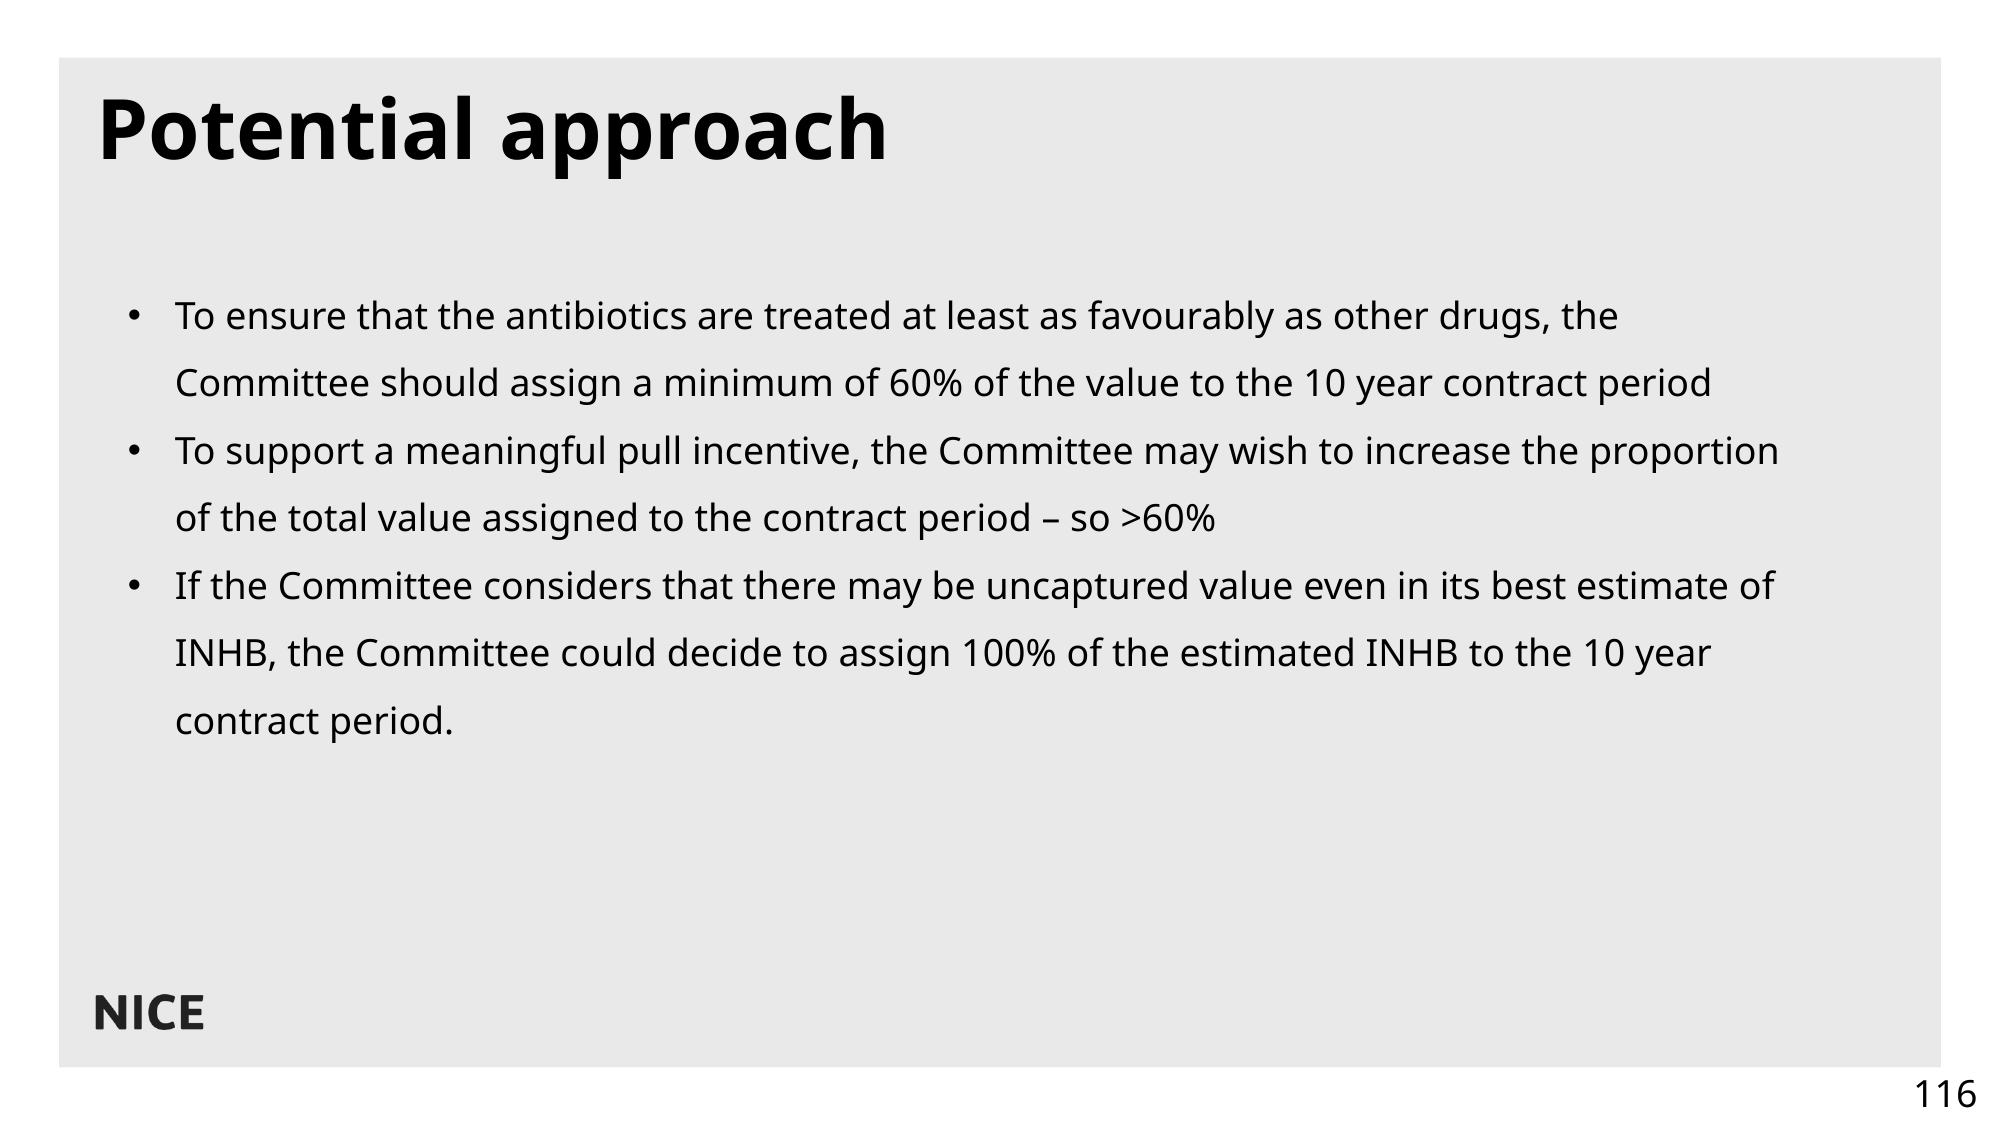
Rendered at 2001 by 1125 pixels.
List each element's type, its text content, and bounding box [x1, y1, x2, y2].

title Potential approach [81, 79, 1899, 290]
picture [94, 993, 205, 1030]
text_box To ensure that the antibiotics are treated at least as favourably as other drugs, the Committee should assign a minimum of 60% of the value to the 10 year contract period To support a meaningful pull incentive, the Committee may wish to increase the proportion of the total value assigned to the contract period – so >60% If the Committee considers that there may be uncaptured value even in its best estimate of INHB, the Committee could decide to assign 100% of the estimated INHB to the 10 year contract period. [113, 261, 1808, 884]
